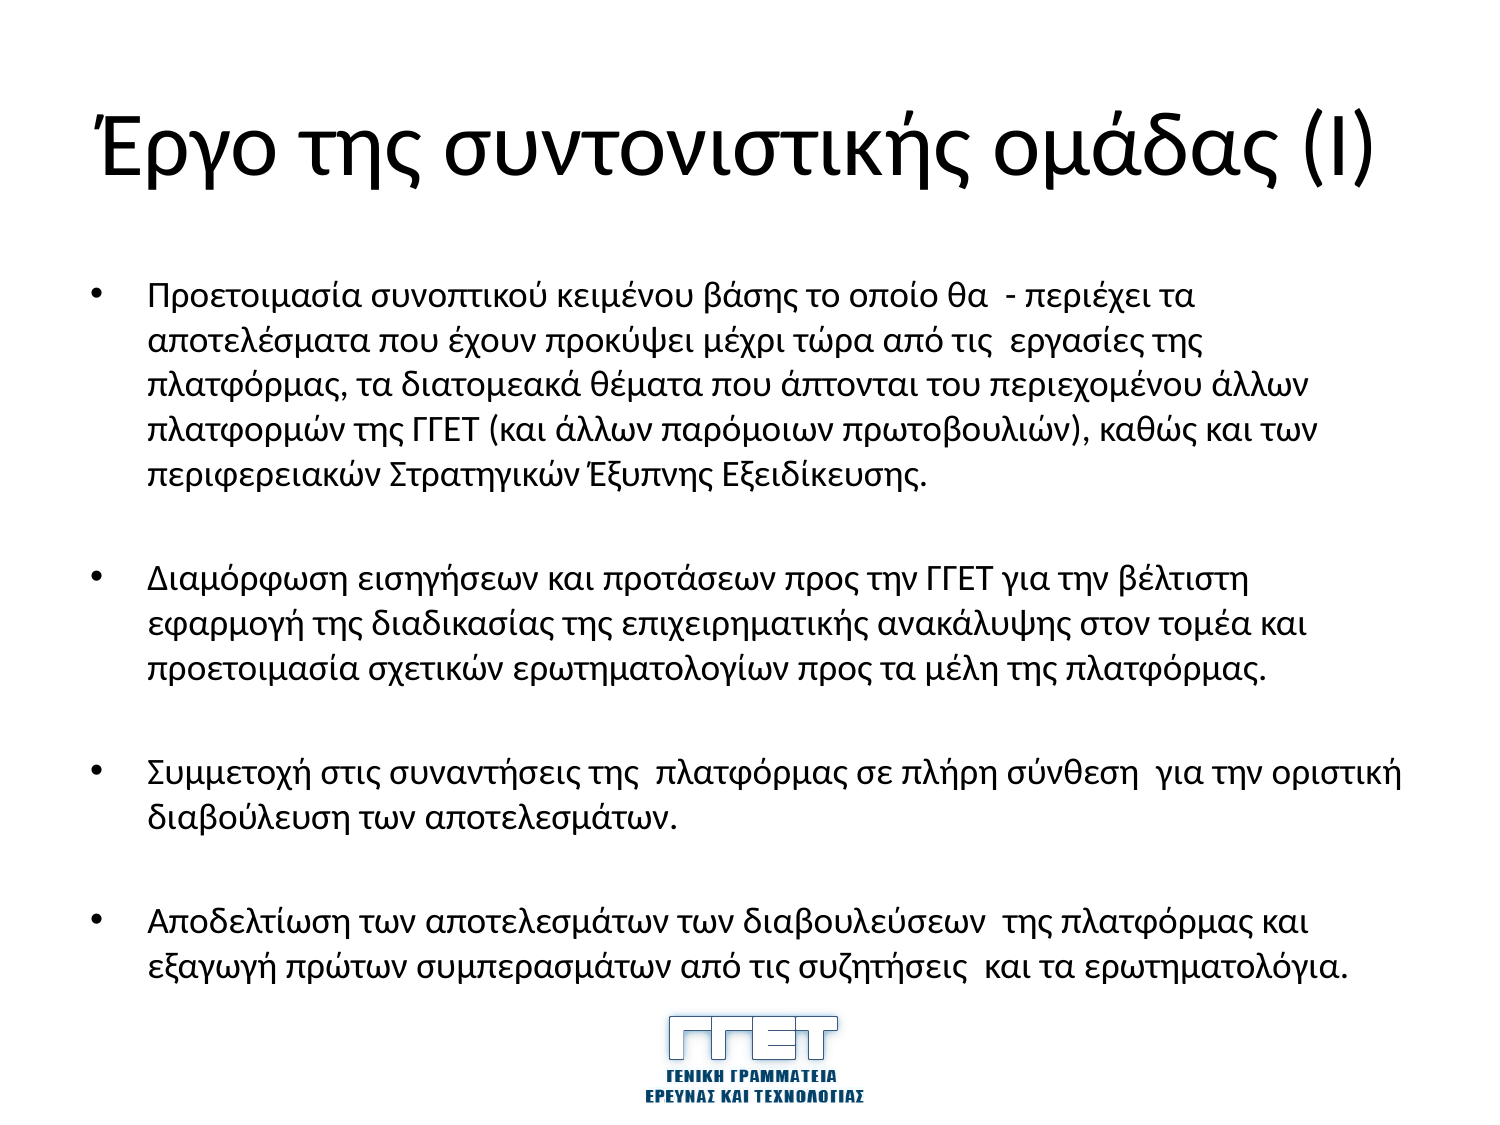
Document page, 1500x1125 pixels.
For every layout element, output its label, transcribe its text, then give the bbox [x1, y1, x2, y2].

picture [646, 1008, 864, 1103]
list Προετοιμασία συνοπτικού κειμένου βάσης το οποίο θα - περιέχει τα αποτελέσματα που έχουν προκύψει μέχρι τώρα από τις εργασίες της πλατφόρμας, τα διατομεακά θέματα που άπτονται του περιεχομένου άλλων πλατφορμών της ΓΓΕΤ (και άλλων παρόμοιων πρωτοβουλιών), καθώς και των περιφερειακών Στρατηγικών Έξυπνης Εξειδίκευσης. Διαμόρφωση εισηγήσεων και προτάσεων προς την ΓΓΕΤ για την βέλτιστη εφαρμογή της διαδικασίας της επιχειρηματικής ανακάλυψης στον τομέα και προετοιμασία σχετικών ερωτηματολογίων προς τα μέλη της πλατφόρμας. Συμμετοχή στις συναντήσεις της πλατφόρμας σε πλήρη σύνθεση για την οριστική διαβούλευση των αποτελεσμάτων. Αποδελτίωση των αποτελεσμάτων των διαβουλεύσεων της πλατφόρμας και εξαγωγή πρώτων συμπερασμάτων από τις συζητήσεις και τα ερωτηματολόγια. [75, 262, 1425, 1005]
title Έργο της συντονιστικής ομάδας (Ι) [75, 45, 1425, 233]
